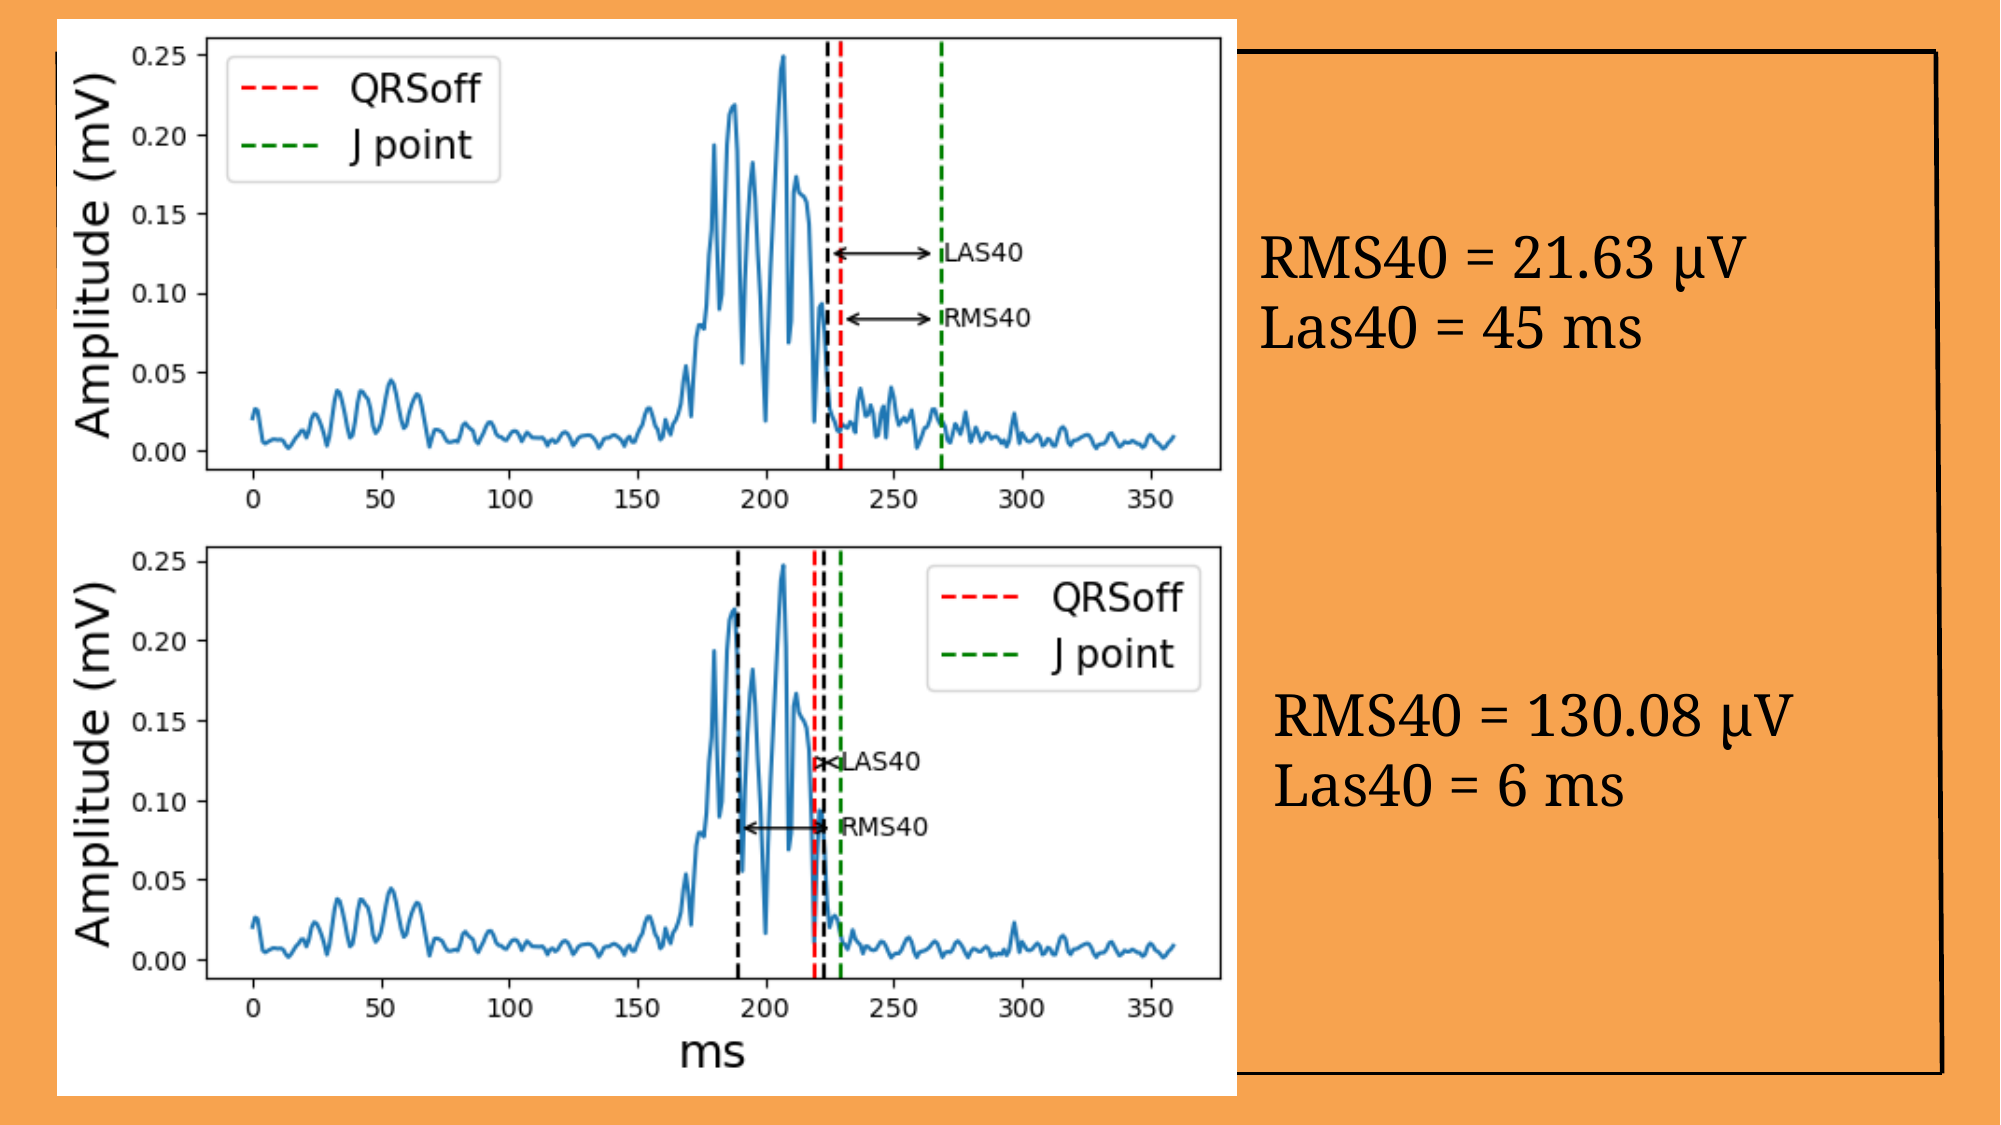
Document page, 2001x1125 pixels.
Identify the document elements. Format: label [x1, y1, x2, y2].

picture [57, 19, 1237, 1096]
text_box [1237, 51, 1943, 1096]
